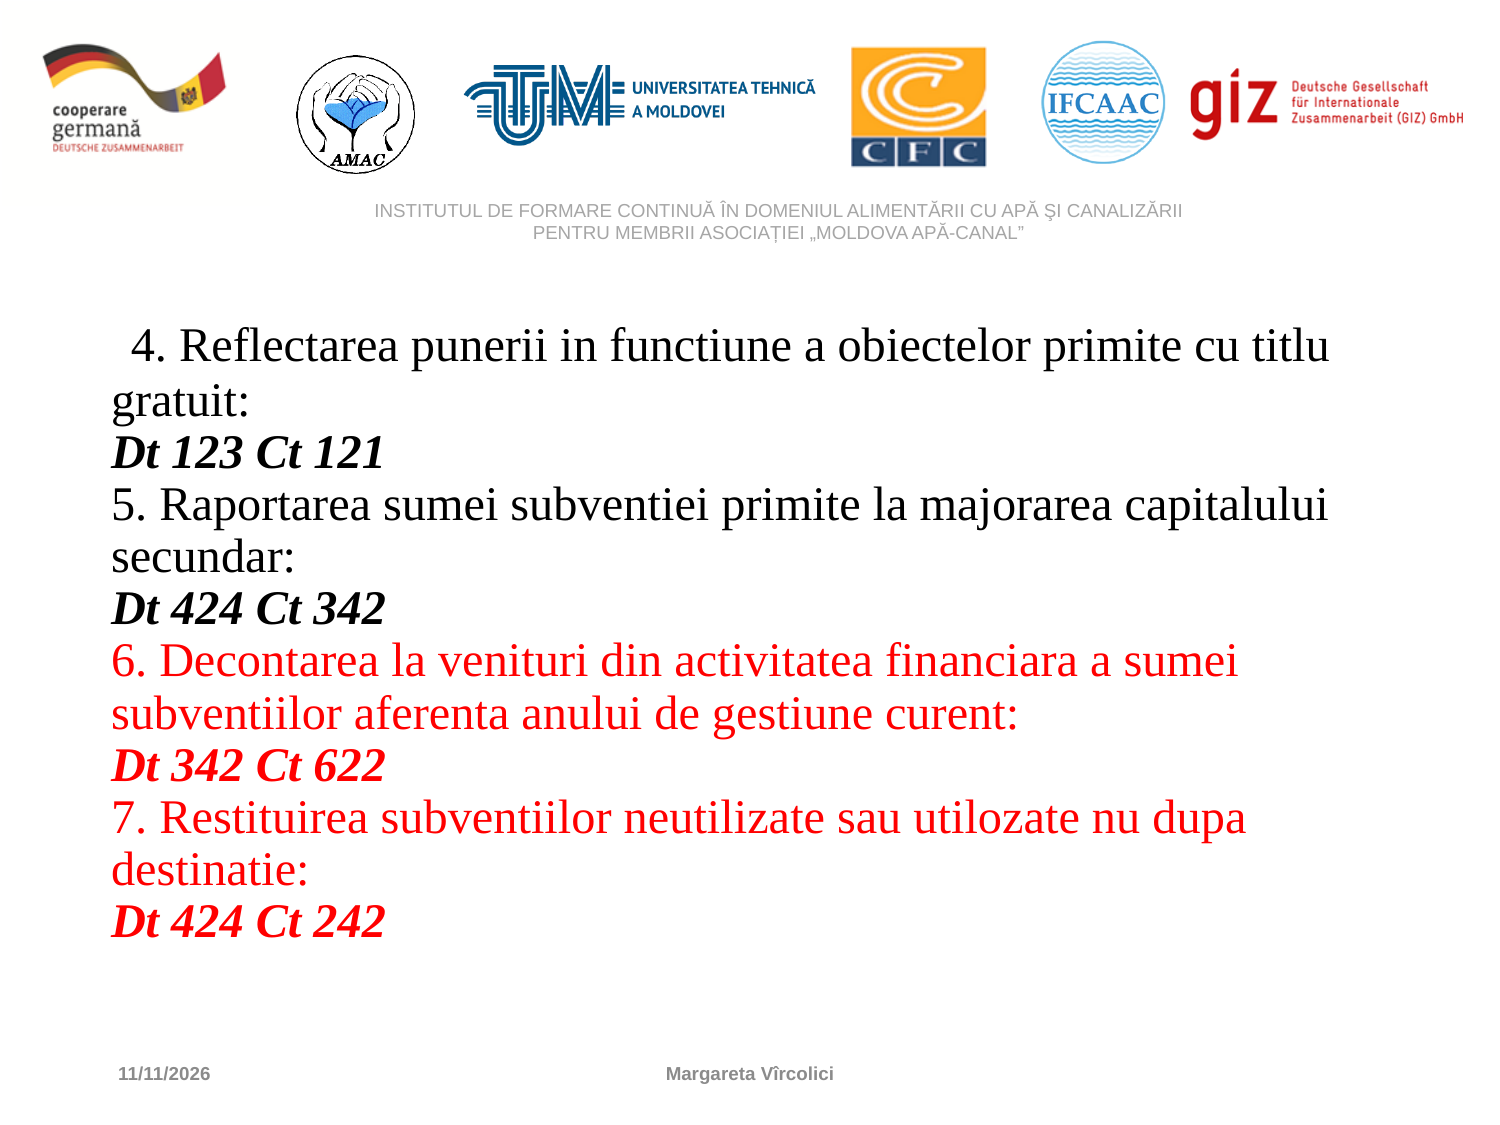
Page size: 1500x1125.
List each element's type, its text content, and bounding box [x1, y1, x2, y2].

footer Margareta Vîrcolici [496, 1042, 1004, 1103]
picture [849, 37, 991, 179]
picture [1179, 62, 1477, 154]
picture [296, 55, 415, 174]
title 4. Reflectarea punerii in functiune a obiectelor primite cu titlu gratuit: Dt 123 Ct 121 5. Raportarea sumei subventiei primite la majorarea capitalului secundar: Dt 424 Ct 342 6. Decontarea la venituri din activitatea financiara a sumei subventiilor aferenta anului de gestiune curent: Dt 342 Ct 622 7. Restituirea subventiilor neutilizate sau utilozate nu dupa destinatie: Dt 424 Ct 242 [24, 302, 1475, 1028]
picture [2, 1, 270, 206]
picture [1034, 32, 1172, 170]
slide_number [103, 1042, 441, 1103]
picture [454, 59, 821, 152]
text_box INSTITUTUL DE FORMARE CONTINUĂ ÎN DOMENIUL ALIMENTĂRII CU APĂ ŞI CANALIZĂRII PENTRU MEMBRII ASOCIAȚIEI „MOLDOVA APĂ-CANAL” [190, 171, 1366, 251]
